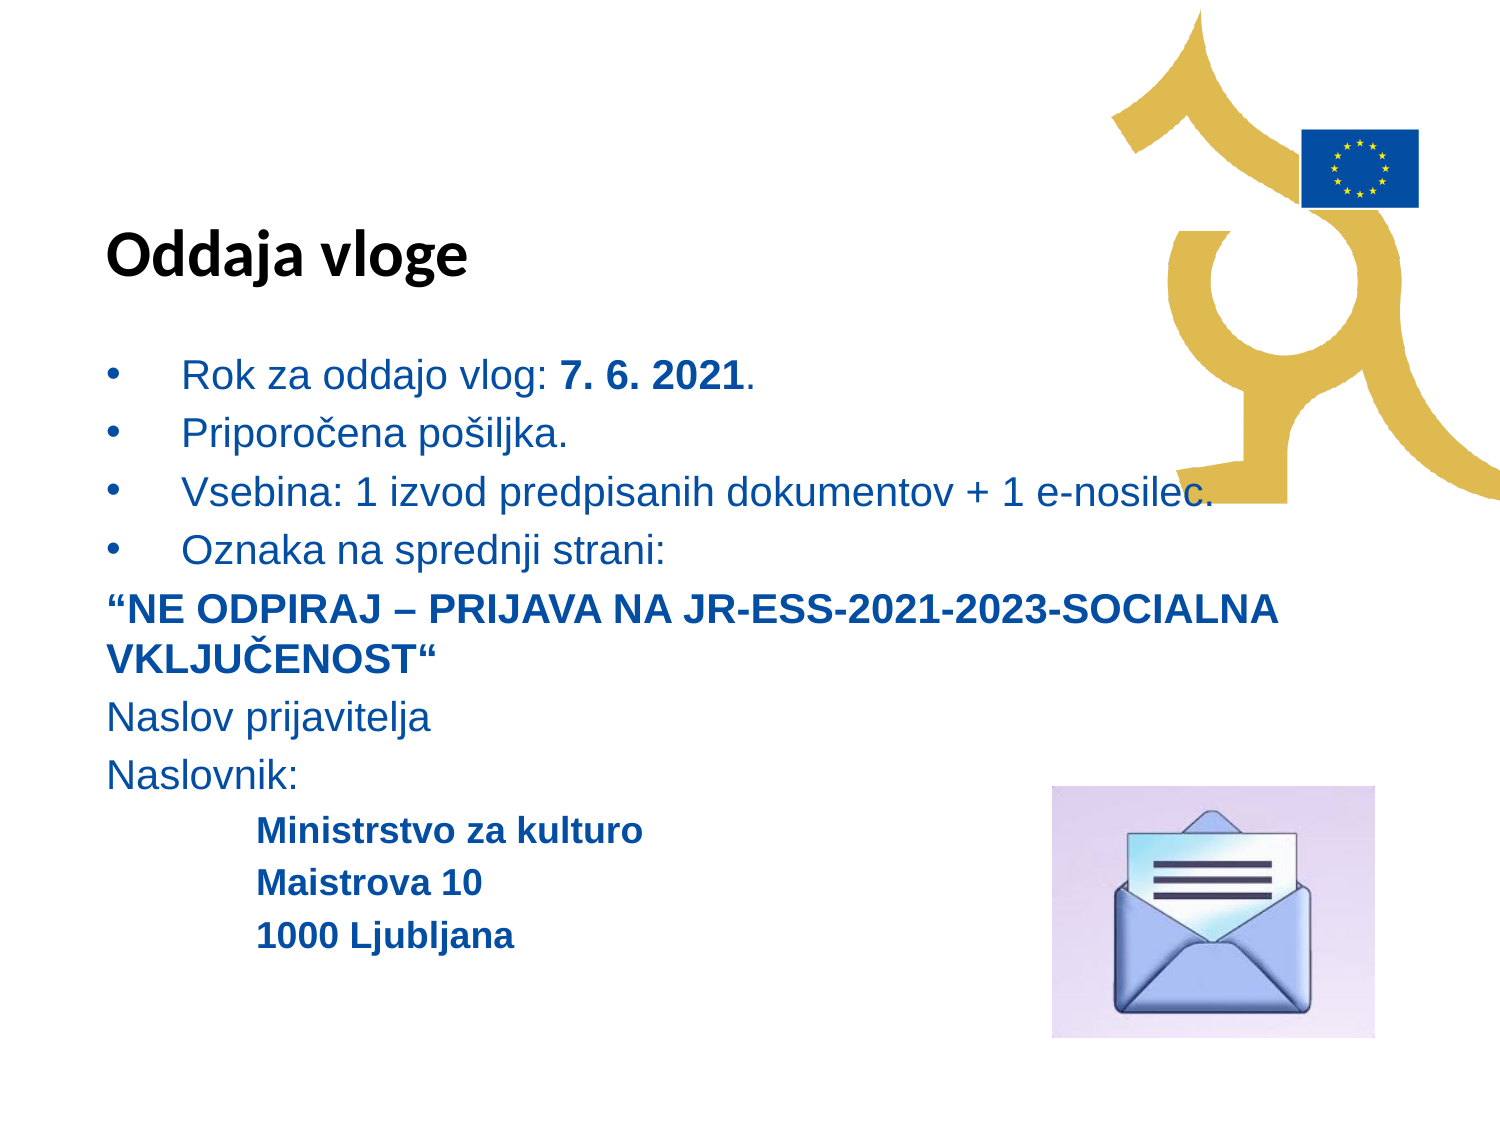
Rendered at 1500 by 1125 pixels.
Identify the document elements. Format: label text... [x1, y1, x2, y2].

picture [1111, 8, 1500, 504]
picture [1052, 786, 1375, 1038]
list Oddaja vloge [91, 79, 1256, 330]
list Rok za oddajo vlog: 7. 6. 2021. Priporočena pošiljka. Vsebina: 1 izvod predpisanih dokumentov + 1 e-nosilec. Oznaka na sprednji strani: “NE ODPIRAJ – PRIJAVA NA JR-ESS-2021-2023-SOCIALNA VKLJUČENOST“ Naslov prijavitelja Naslovnik: Ministrstvo za kulturo Maistrova 10 1000 Ljubljana [91, 340, 1342, 1049]
